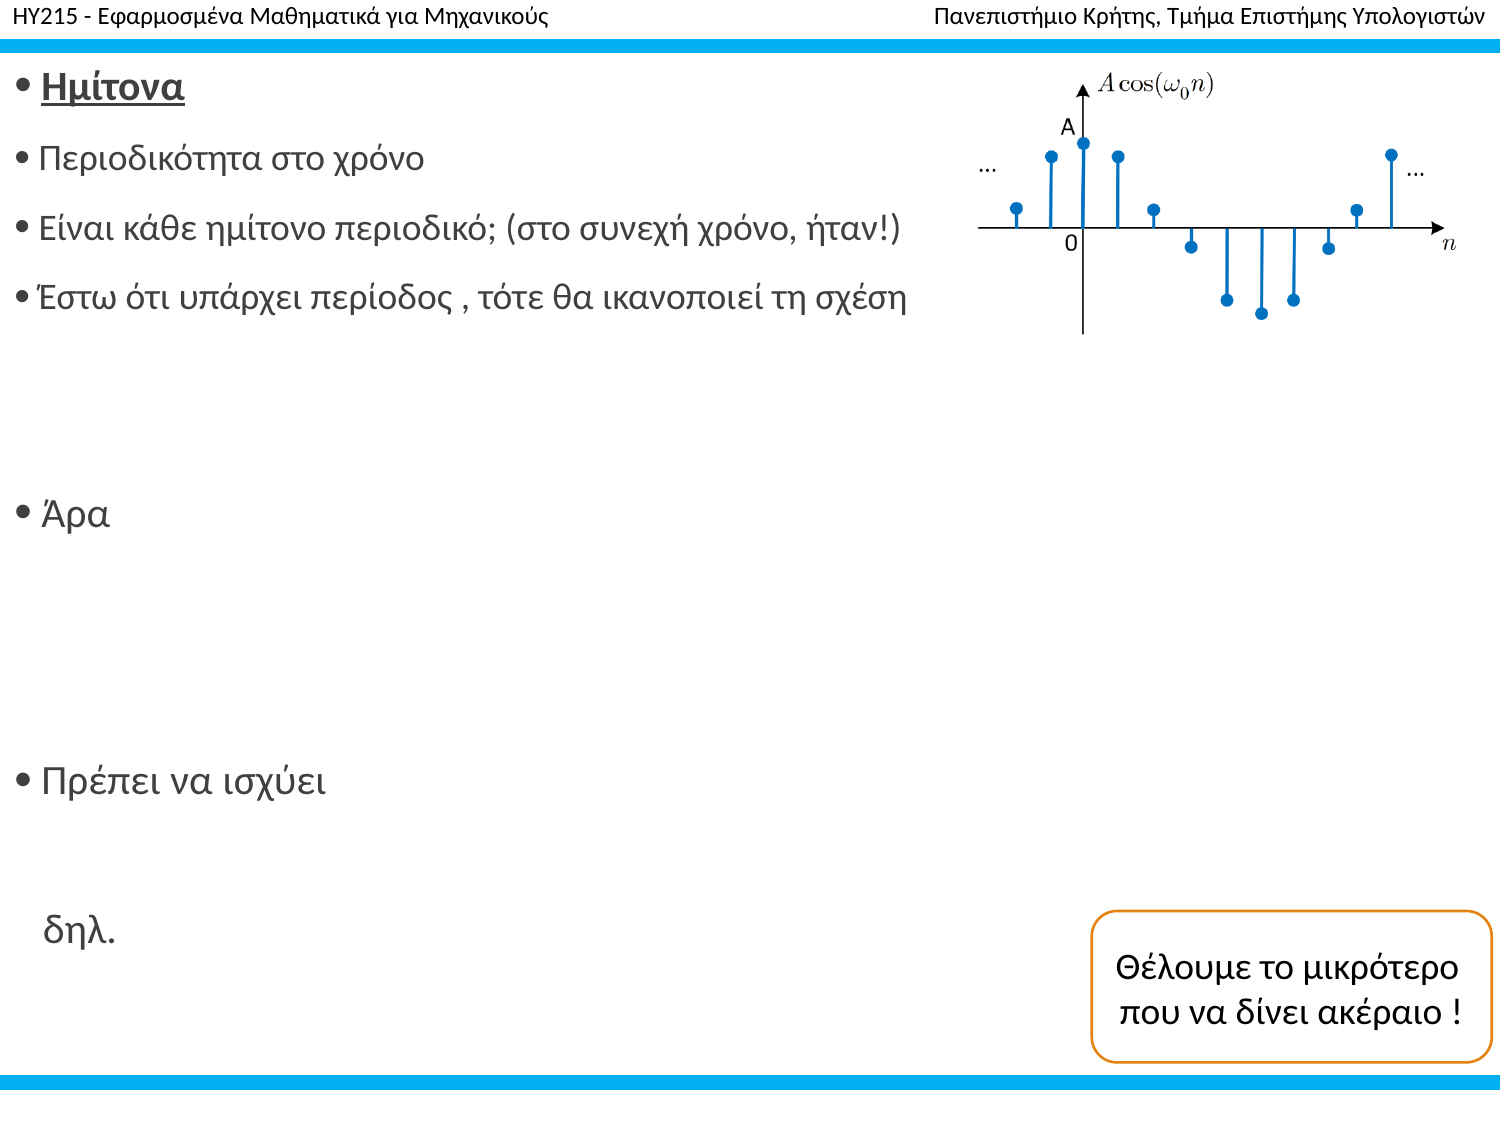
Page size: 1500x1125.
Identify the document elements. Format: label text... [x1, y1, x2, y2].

text_box [0, 39, 1500, 53]
text_box HY215 - Εφαρμοσμένα Μαθηματικά για Μηχανικούς Πανεπιστήμιο Κρήτης, Τμήμα Επιστήμης Υπολογιστών [0, 0, 1500, 38]
text_box [0, 1075, 1500, 1090]
picture [964, 59, 1464, 336]
